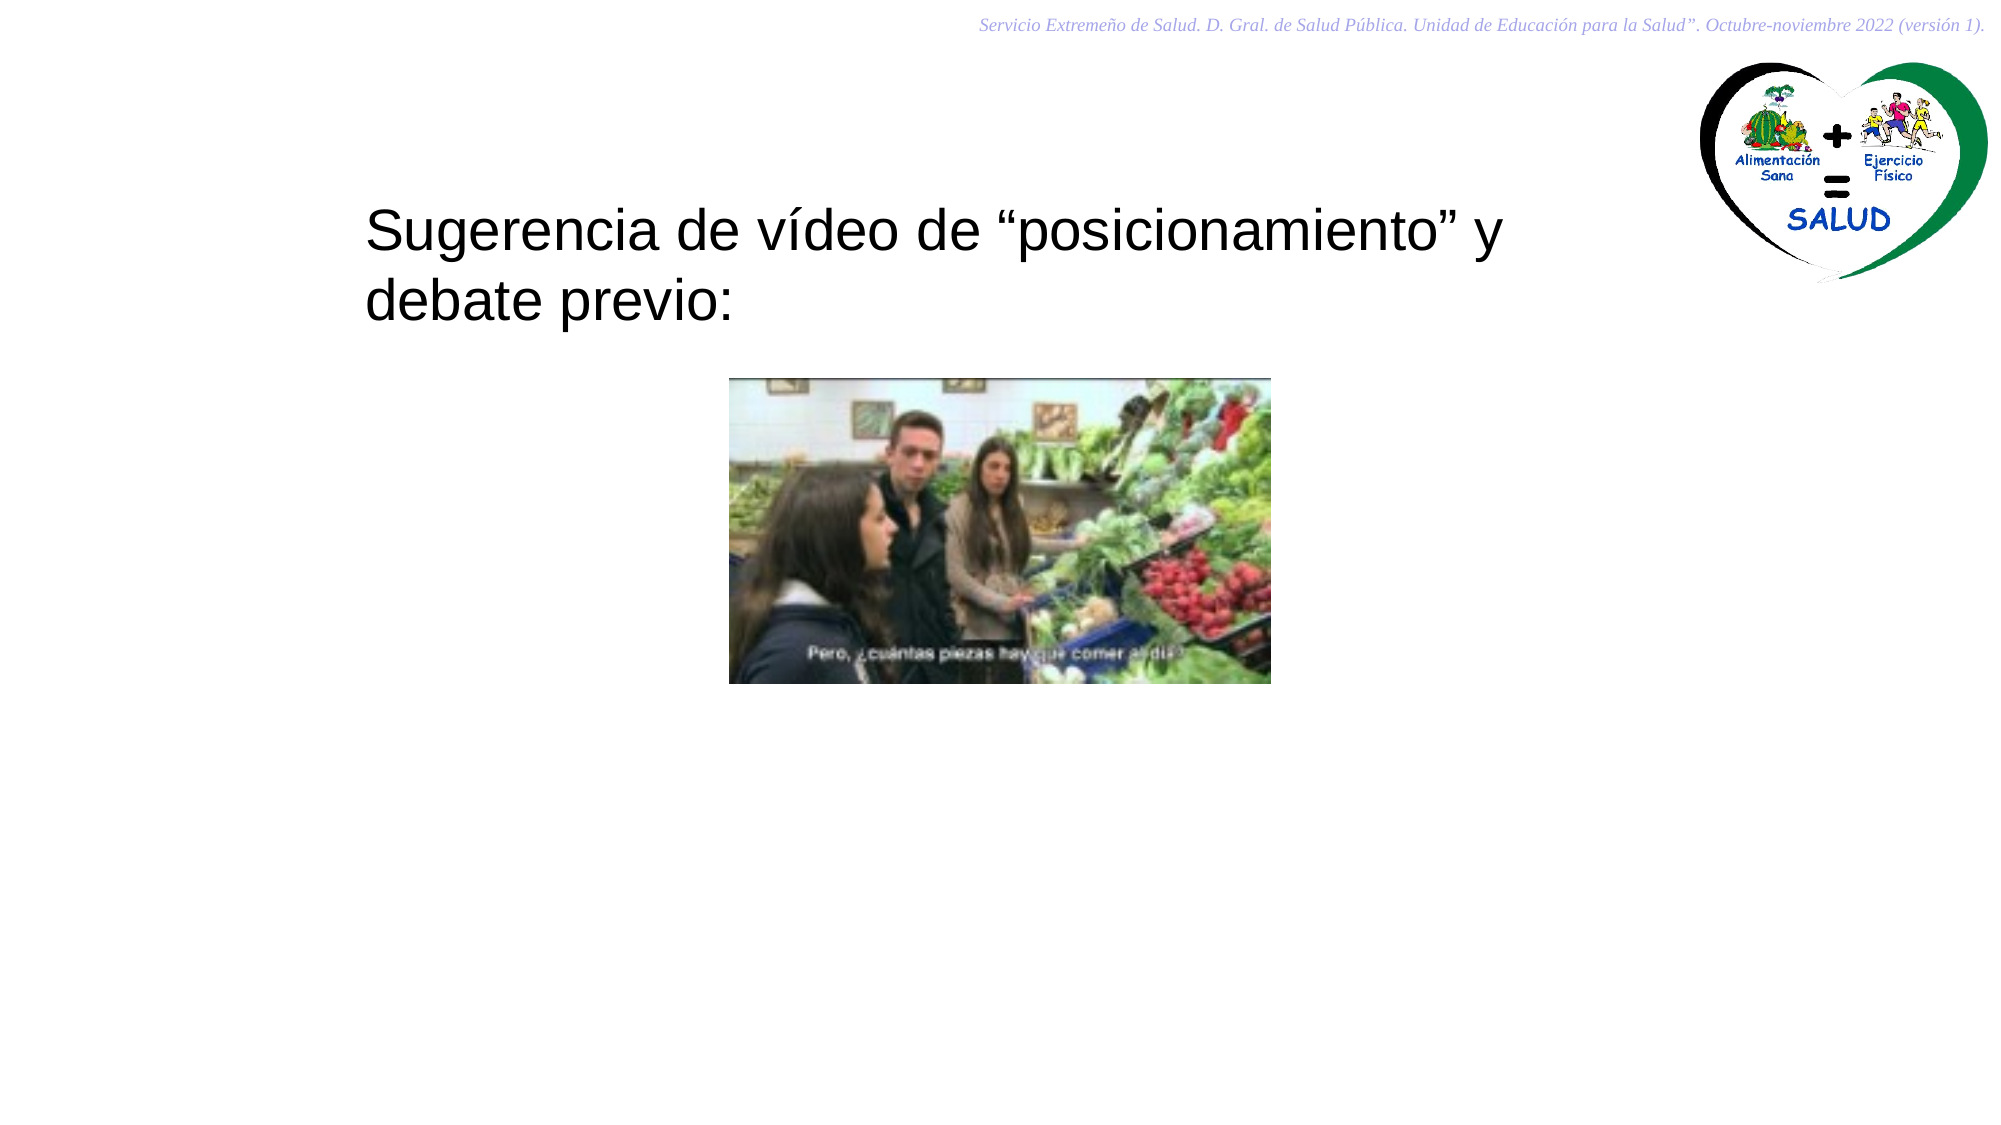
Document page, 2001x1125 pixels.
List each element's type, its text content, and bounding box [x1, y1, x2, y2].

text_box Sugerencia de vídeo de “posicionamiento” y debate previo: [350, 184, 1544, 340]
text_box Servicio Extremeño de Salud. D. Gral. de Salud Pública. Unidad de Educación para la Salud”. Octubre-noviembre 2022 (versión 1). [780, 4, 2000, 43]
picture [1687, 53, 2000, 289]
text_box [728, 376, 1272, 685]
